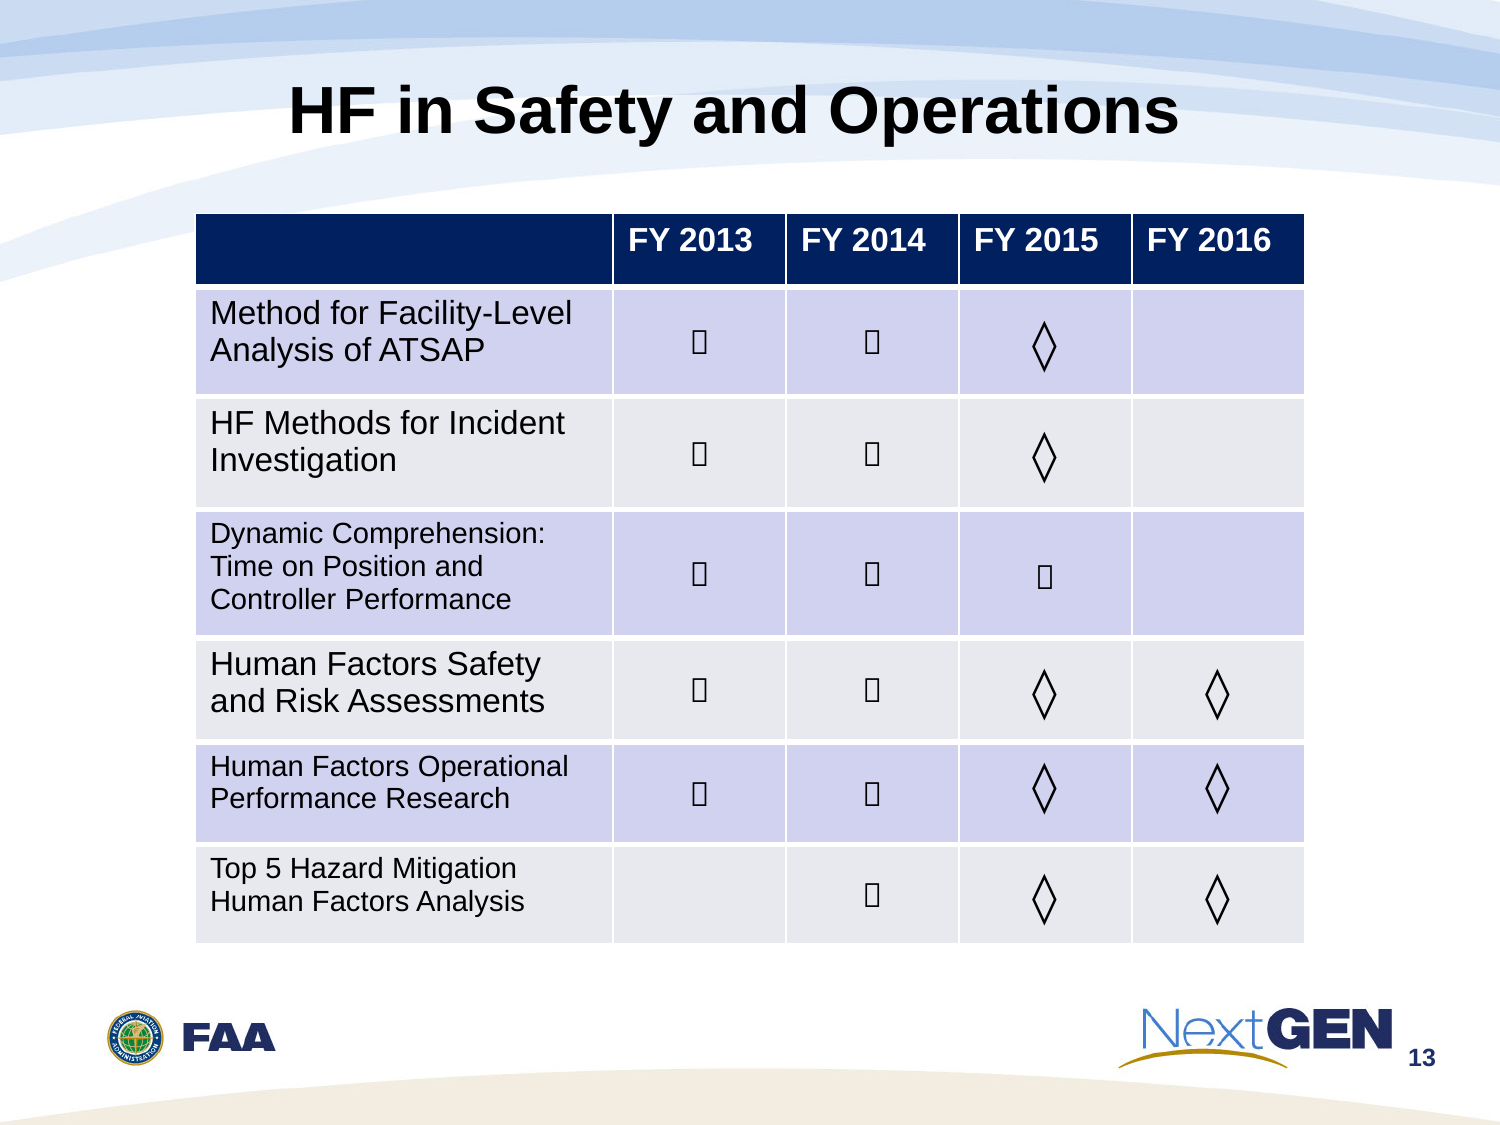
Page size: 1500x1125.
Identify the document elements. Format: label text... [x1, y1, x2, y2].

table_cell  [614, 745, 785, 842]
table_cell ◊ [960, 399, 1131, 507]
table_cell  [787, 512, 958, 635]
table_cell ◊ [1133, 745, 1304, 842]
table_cell ◊ [960, 290, 1131, 394]
table_cell [614, 847, 785, 943]
picture [0, 0, 1500, 1125]
table_header FY 2016 [1133, 214, 1304, 284]
table_cell Dynamic Comprehension: Time on Position and Controller Performance [196, 512, 612, 635]
table_cell Human Factors Operational Performance Research [196, 745, 612, 842]
table_cell  [960, 512, 1131, 635]
table_header FY 2015 [960, 214, 1131, 284]
table_cell Human Factors Safety and Risk Assessments [196, 641, 612, 739]
table_cell  [787, 641, 958, 739]
table_cell  [614, 290, 785, 394]
title HF in Safety and Operations [70, 56, 1401, 157]
table_cell  [614, 641, 785, 739]
table_cell HF Methods for Incident Investigation [196, 399, 612, 507]
table_header FY 2014 [787, 214, 958, 284]
table_cell ◊ [960, 847, 1131, 943]
table_cell ◊ [960, 641, 1131, 739]
table_cell Method for Facility-Level Analysis of ATSAP [196, 290, 612, 394]
table_cell ◊ [1133, 847, 1304, 943]
table_cell ◊ [1133, 641, 1304, 739]
table_cell  [787, 745, 958, 842]
table_cell Top 5 Hazard Mitigation Human Factors Analysis [196, 847, 612, 943]
slide_number 13 [1074, 1025, 1388, 1100]
table_cell [1133, 512, 1304, 635]
table_cell  [787, 399, 958, 507]
table_header FY 2013 [614, 214, 785, 284]
table_cell [1133, 399, 1304, 507]
table_cell  [787, 847, 958, 943]
table_cell  [614, 399, 785, 507]
table_header [196, 214, 612, 284]
table_cell ◊ [960, 745, 1131, 842]
table_cell [1133, 290, 1304, 394]
table_cell  [787, 290, 958, 394]
table_cell  [614, 512, 785, 635]
